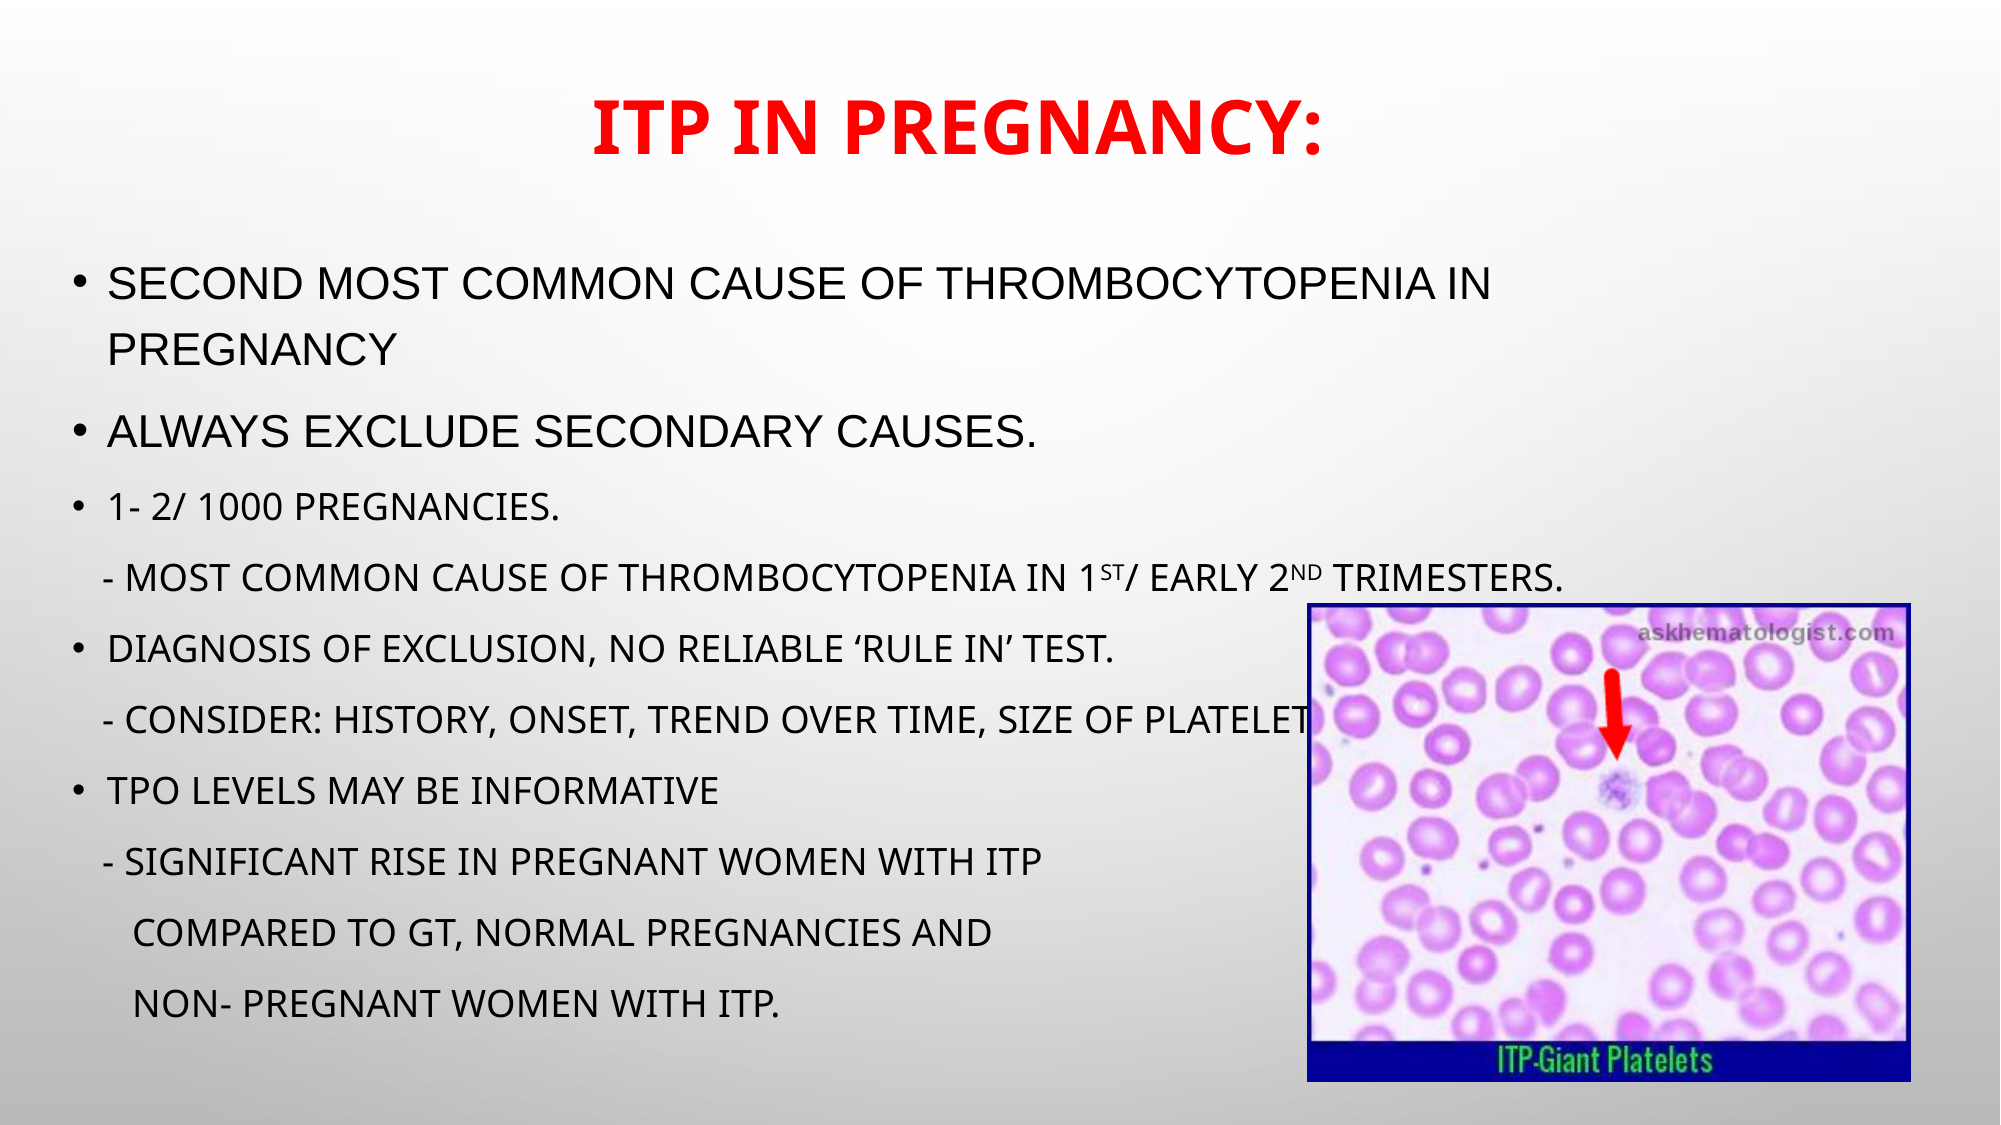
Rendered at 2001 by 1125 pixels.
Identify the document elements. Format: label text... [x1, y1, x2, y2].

picture [0, 0, 2000, 1125]
title ITP in pregnancy: [96, 21, 1822, 240]
list Second most common cause of thrombocytopenia in pregnancy Always exclude secondary causes. 1- 2/ 1000 pregnancies. - most common cause of thrombocytopenia in 1st/ early 2nd trimesters. Diagnosis of exclusion, no reliable ‘rule in’ test. - consider: history, onset, trend over time, size of platelets. TPO levels may be informative - significant rise in pregnant women with ITP compared to GT, normal pregnancies and non- pregnant women with ITP. [56, 234, 1782, 1041]
